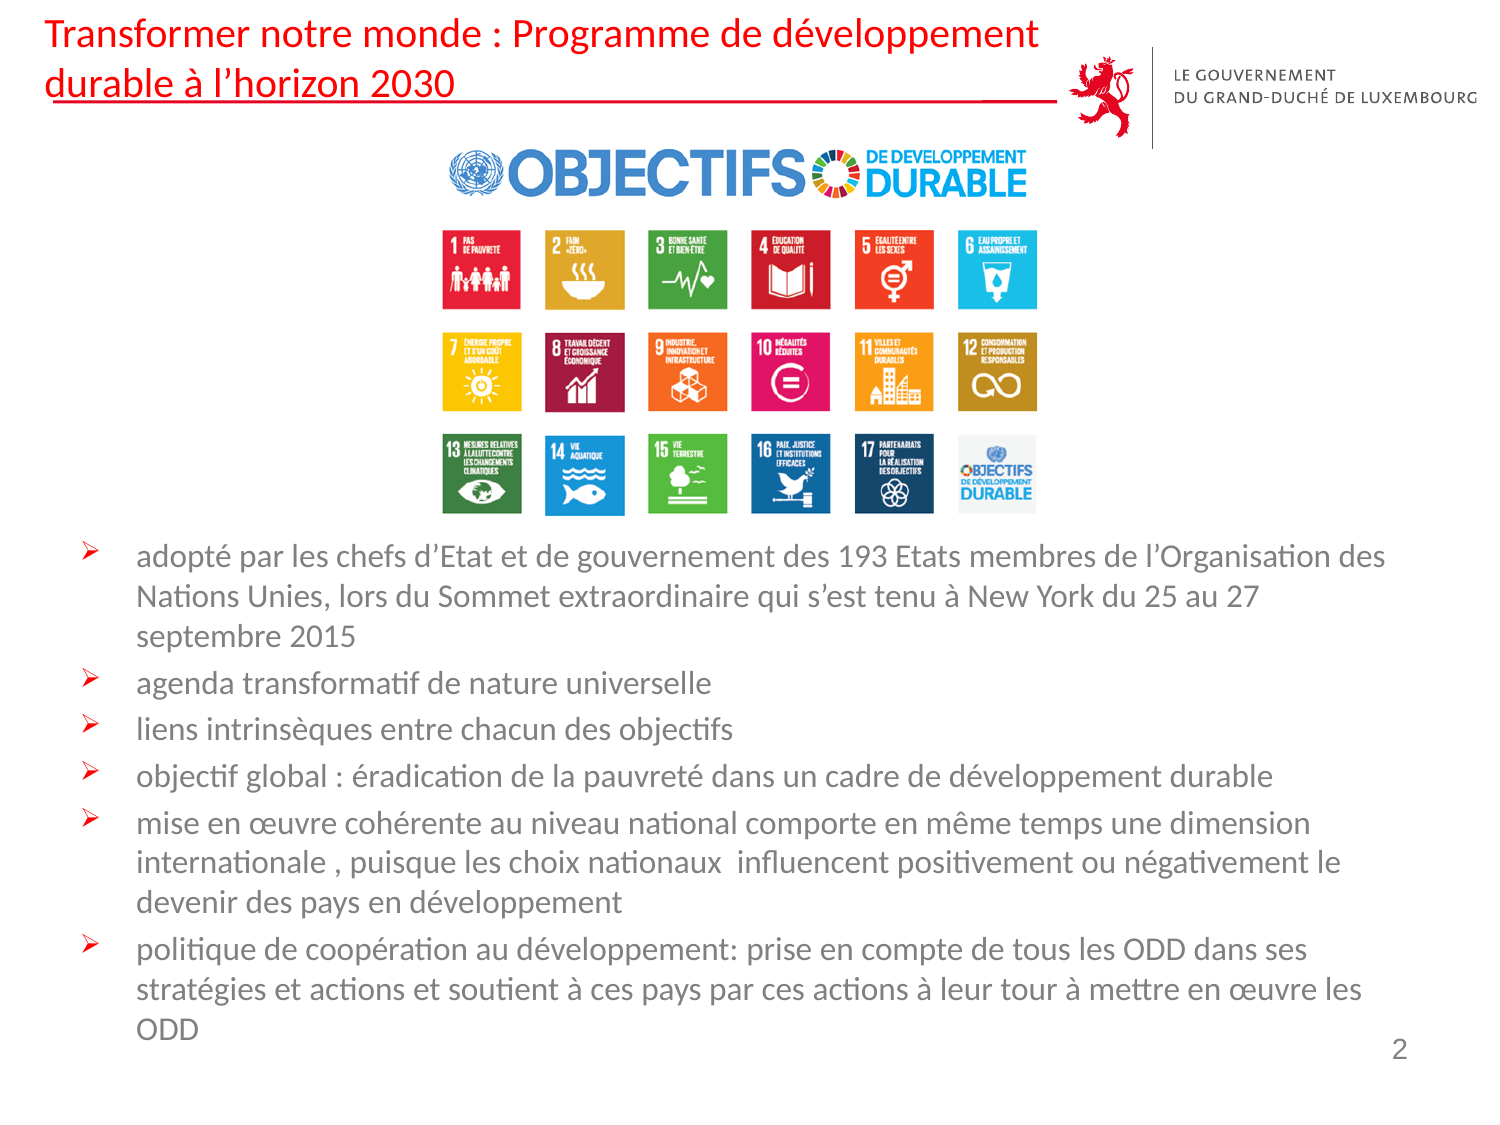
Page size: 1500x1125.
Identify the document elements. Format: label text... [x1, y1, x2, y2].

slide_number 2 [1316, 1023, 1424, 1107]
list adopté par les chefs d’Etat et de gouvernement des 193 Etats membres de l’Organisation des Nations Unies, lors du Sommet extraordinaire qui s’est tenu à New York du 25 au 27 septembre 2015 agenda transformatif de nature universelle liens intrinsèques entre chacun des objectifs objectif global : éradication de la pauvreté dans un cadre de développement durable mise en œuvre cohérente au niveau national comporte en même temps une dimension internationale , puisque les choix nationaux influencent positivement ou négativement le devenir des pays en développement politique de coopération au développement: prise en compte de tous les ODD dans ses stratégies et actions et soutient à ces pays par ces actions à leur tour à mettre en œuvre les ODD [64, 527, 1424, 1083]
picture [430, 148, 1046, 518]
title Transformer notre monde : Programme de développement durable à l’horizon 2030 [29, 0, 1069, 114]
